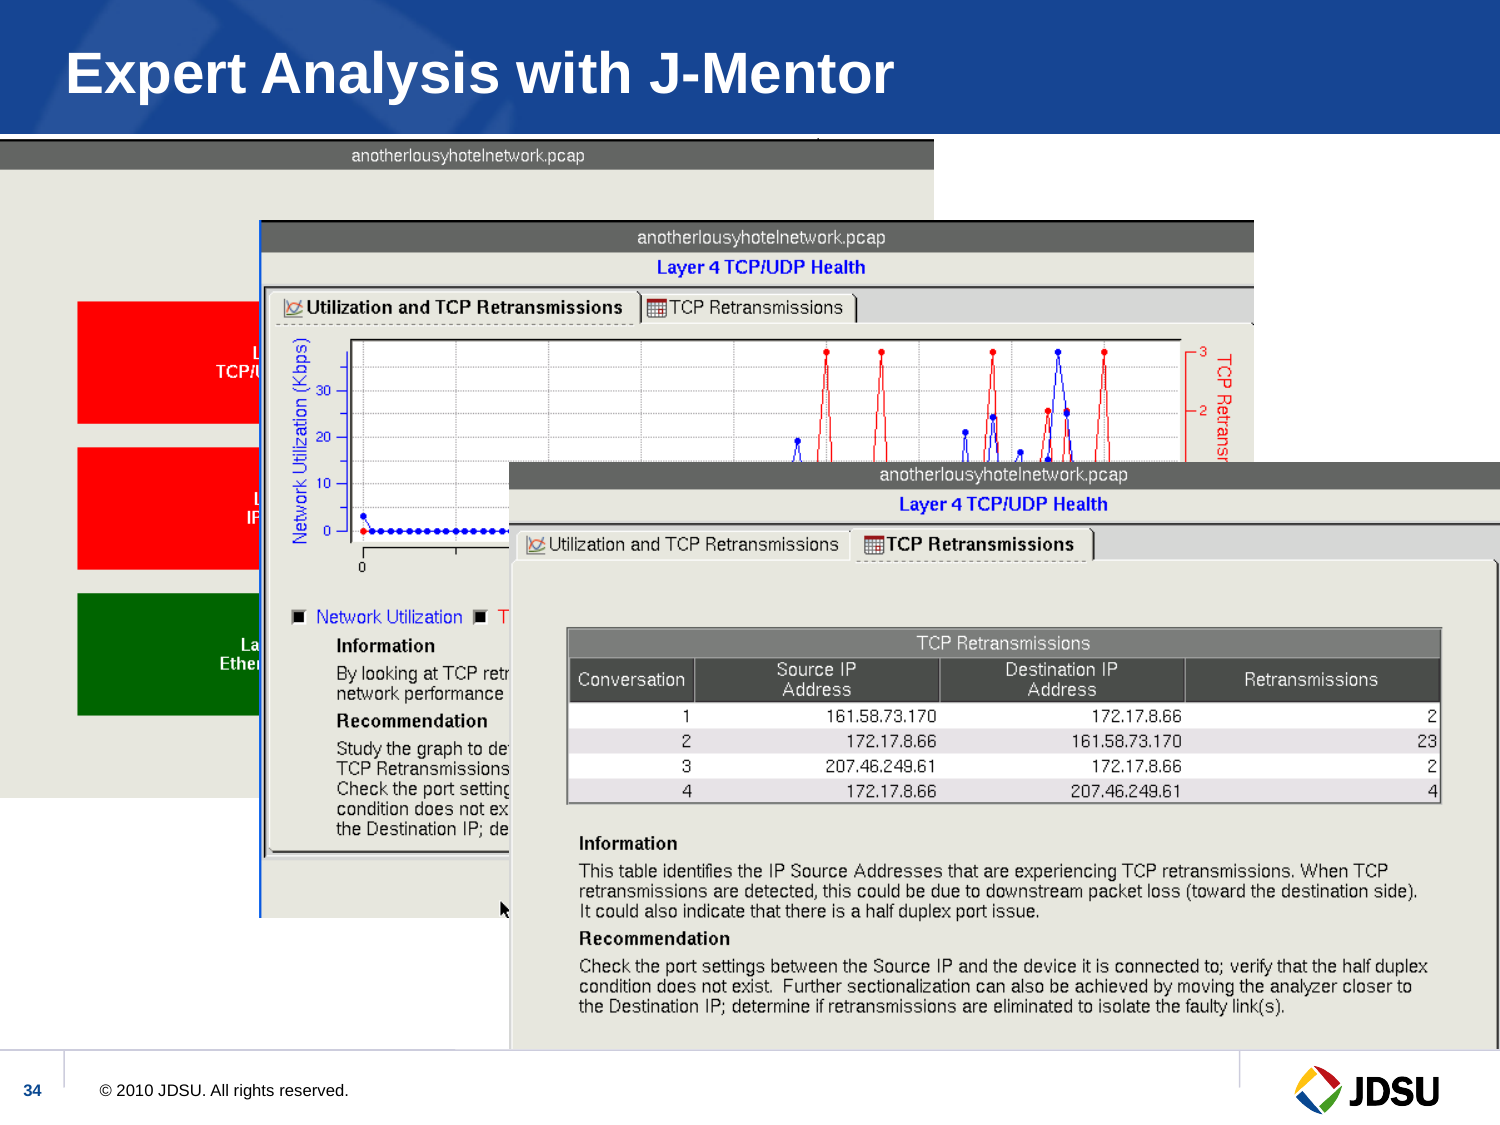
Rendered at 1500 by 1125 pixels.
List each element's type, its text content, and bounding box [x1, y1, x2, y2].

picture [1290, 1064, 1443, 1116]
picture [0, 0, 1500, 134]
title Expert Analysis with J-Mentor [65, 9, 1477, 132]
picture [0, 138, 1500, 1050]
